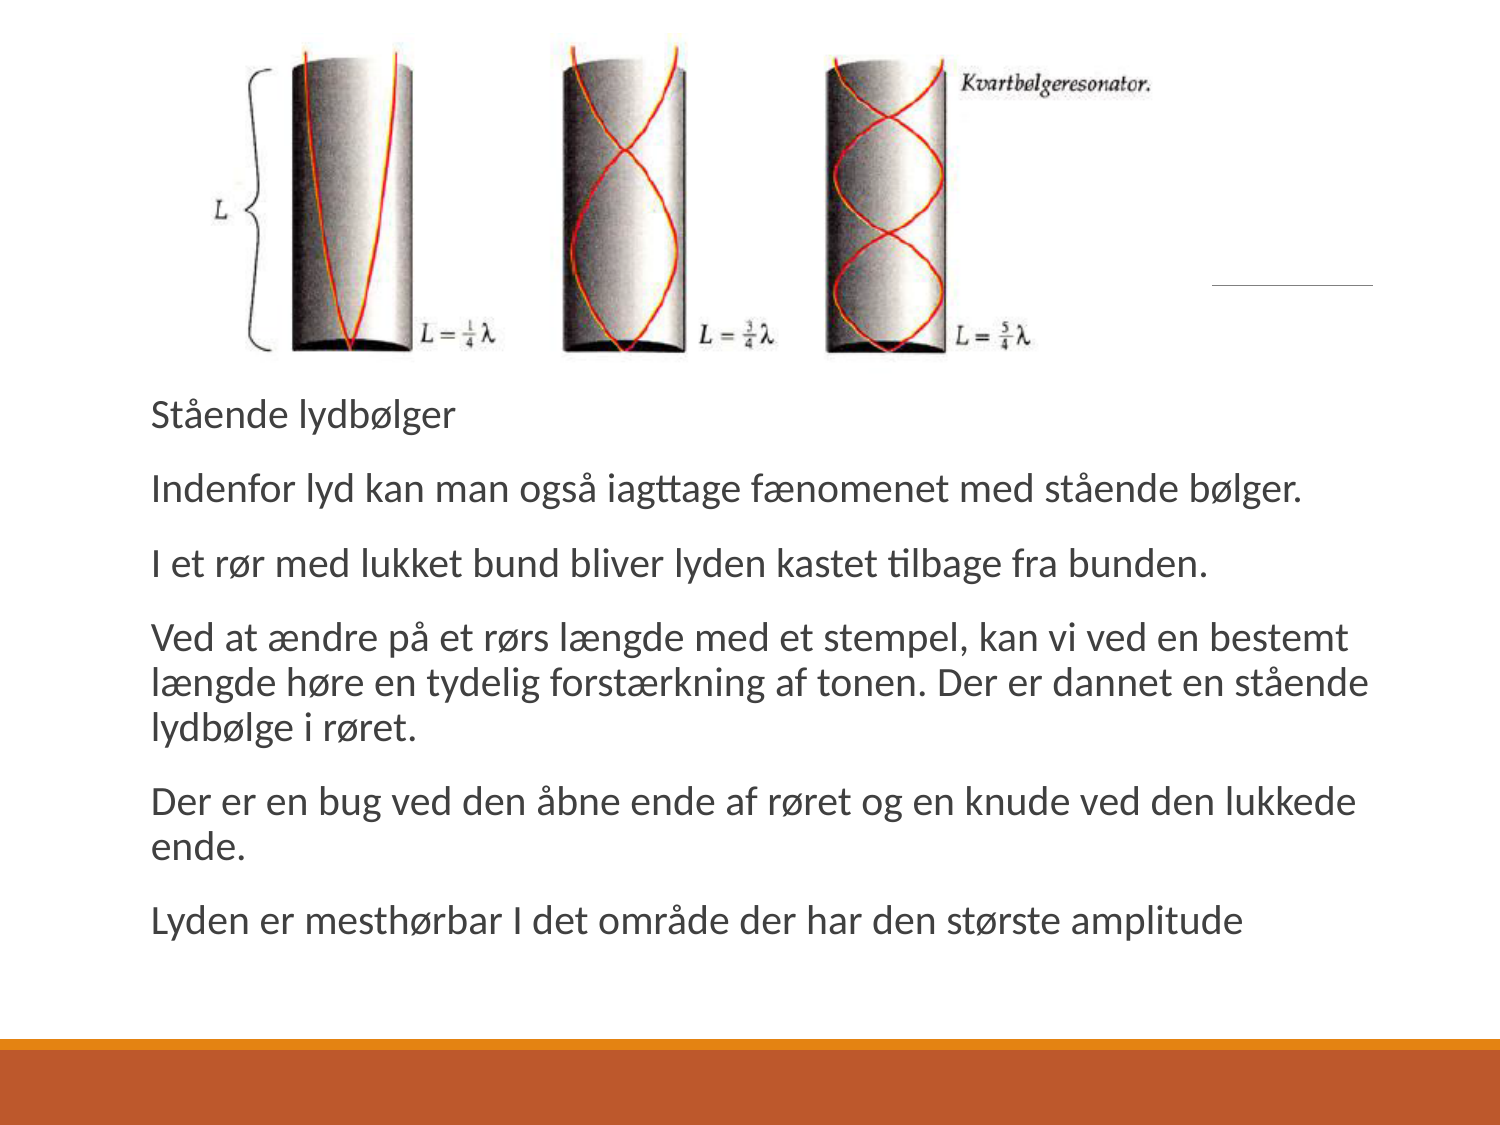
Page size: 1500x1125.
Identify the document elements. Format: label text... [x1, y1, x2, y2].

list Stående lydbølger Indenfor lyd kan man også iagttage fænomenet med stående bølger. I et rør med lukket bund bliver lyden kastet tilbage fra bunden. Ved at ændre på et rørs længde med et stempel, kan vi ved en bestemt længde høre en tydelig forstærkning af tonen. Der er dannet en stående lydbølge i røret. Der er en bug ved den åbne ende af røret og en knude ved den lukkede ende. Lyden er mesthørbar I det område der har den største amplitude [135, 385, 1374, 1046]
picture [133, 33, 1213, 386]
